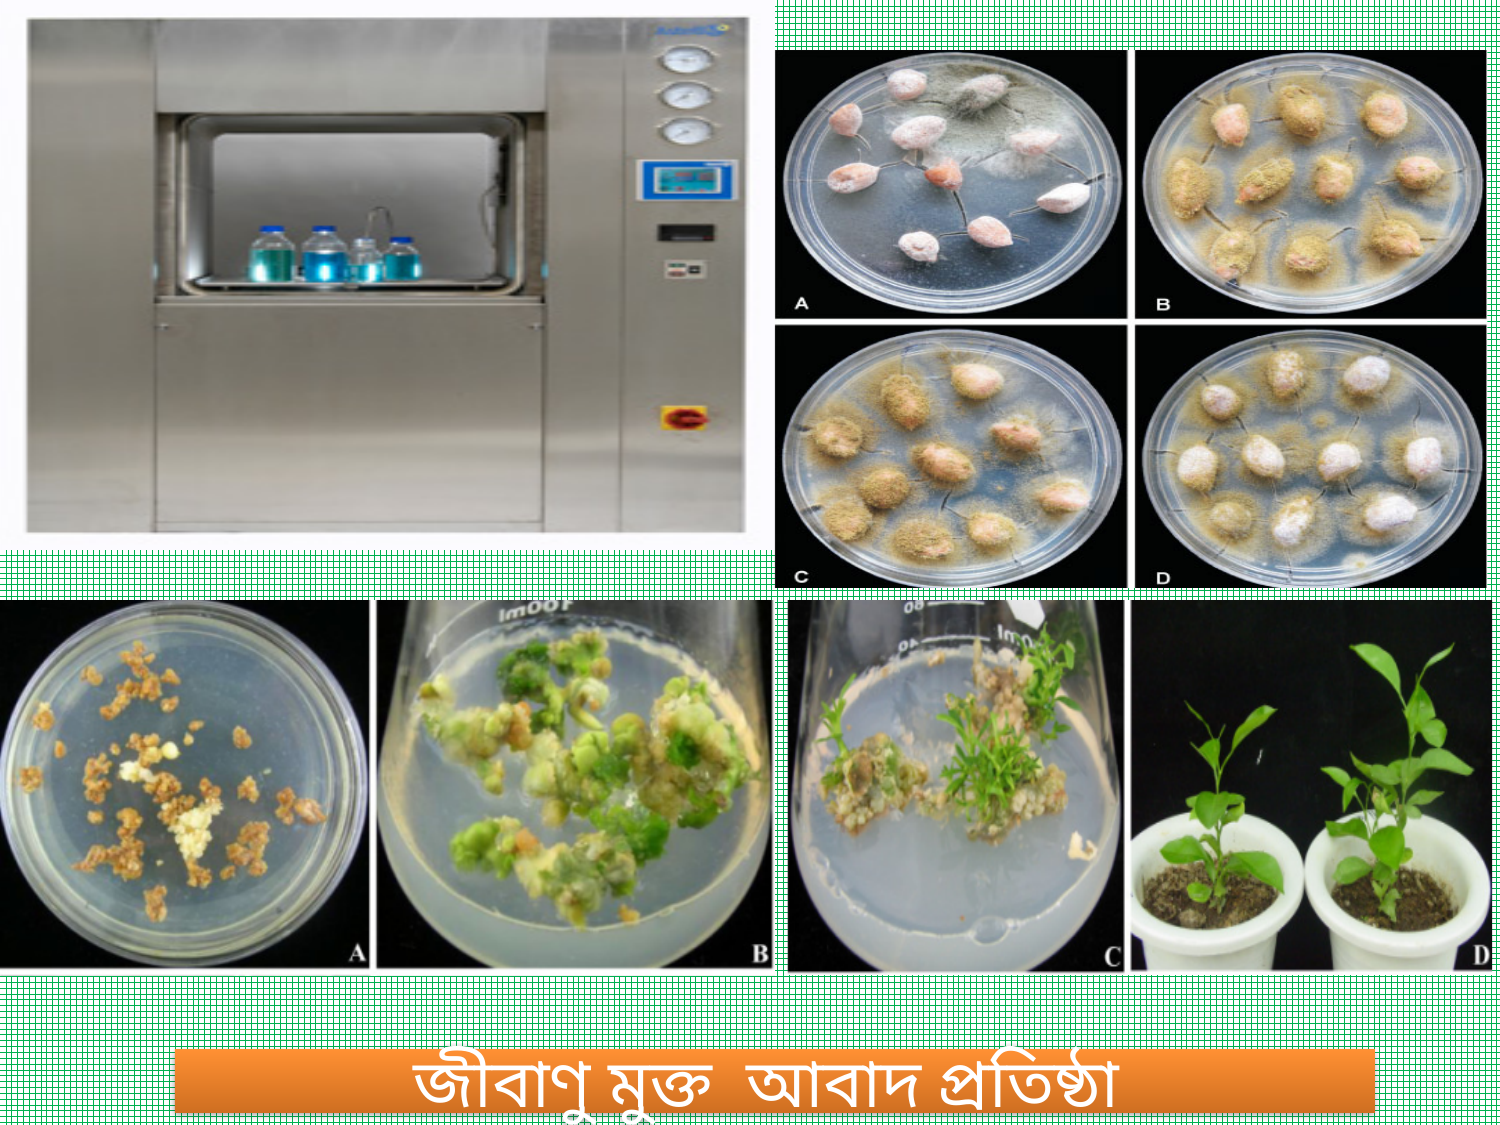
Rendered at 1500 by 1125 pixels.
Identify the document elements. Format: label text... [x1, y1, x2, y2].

picture [0, 599, 776, 976]
picture [0, 0, 1488, 588]
text_box জীবাণু মুক্ত আবাদ প্রতিষ্ঠা [174, 1049, 1375, 1113]
picture [787, 599, 1493, 976]
